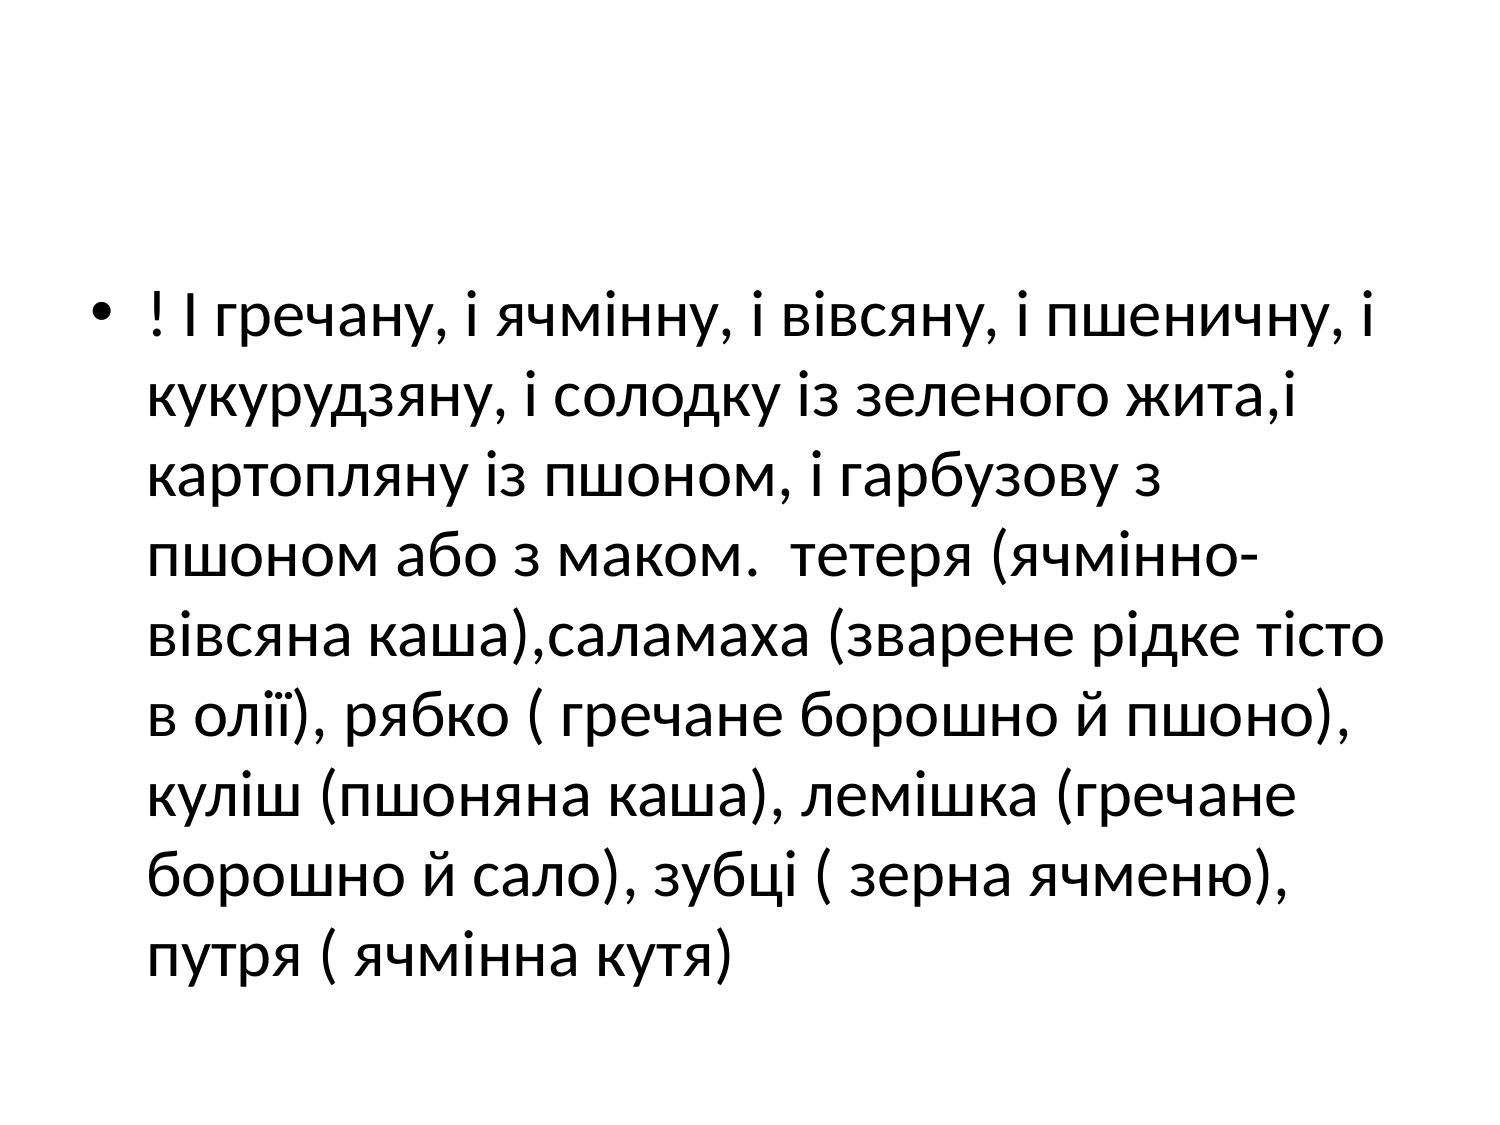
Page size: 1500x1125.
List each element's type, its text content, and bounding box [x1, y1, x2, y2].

list ! І гречану, і ячмінну, і вівсяну, і пшеничну, і кукурудзяну, і солодку із зеленого жита,і картопляну із пшоном, і гарбузову з пшоном або з маком. тетеря (ячмінно-вівсяна каша),саламаха (зварене рідке тісто в олії), рябко ( гречане борошно й пшоно), куліш (пшоняна каша), лемішка (гречане борошно й сало), зубці ( зерна ячменю), путря ( ячмінна кутя) [75, 262, 1425, 1005]
